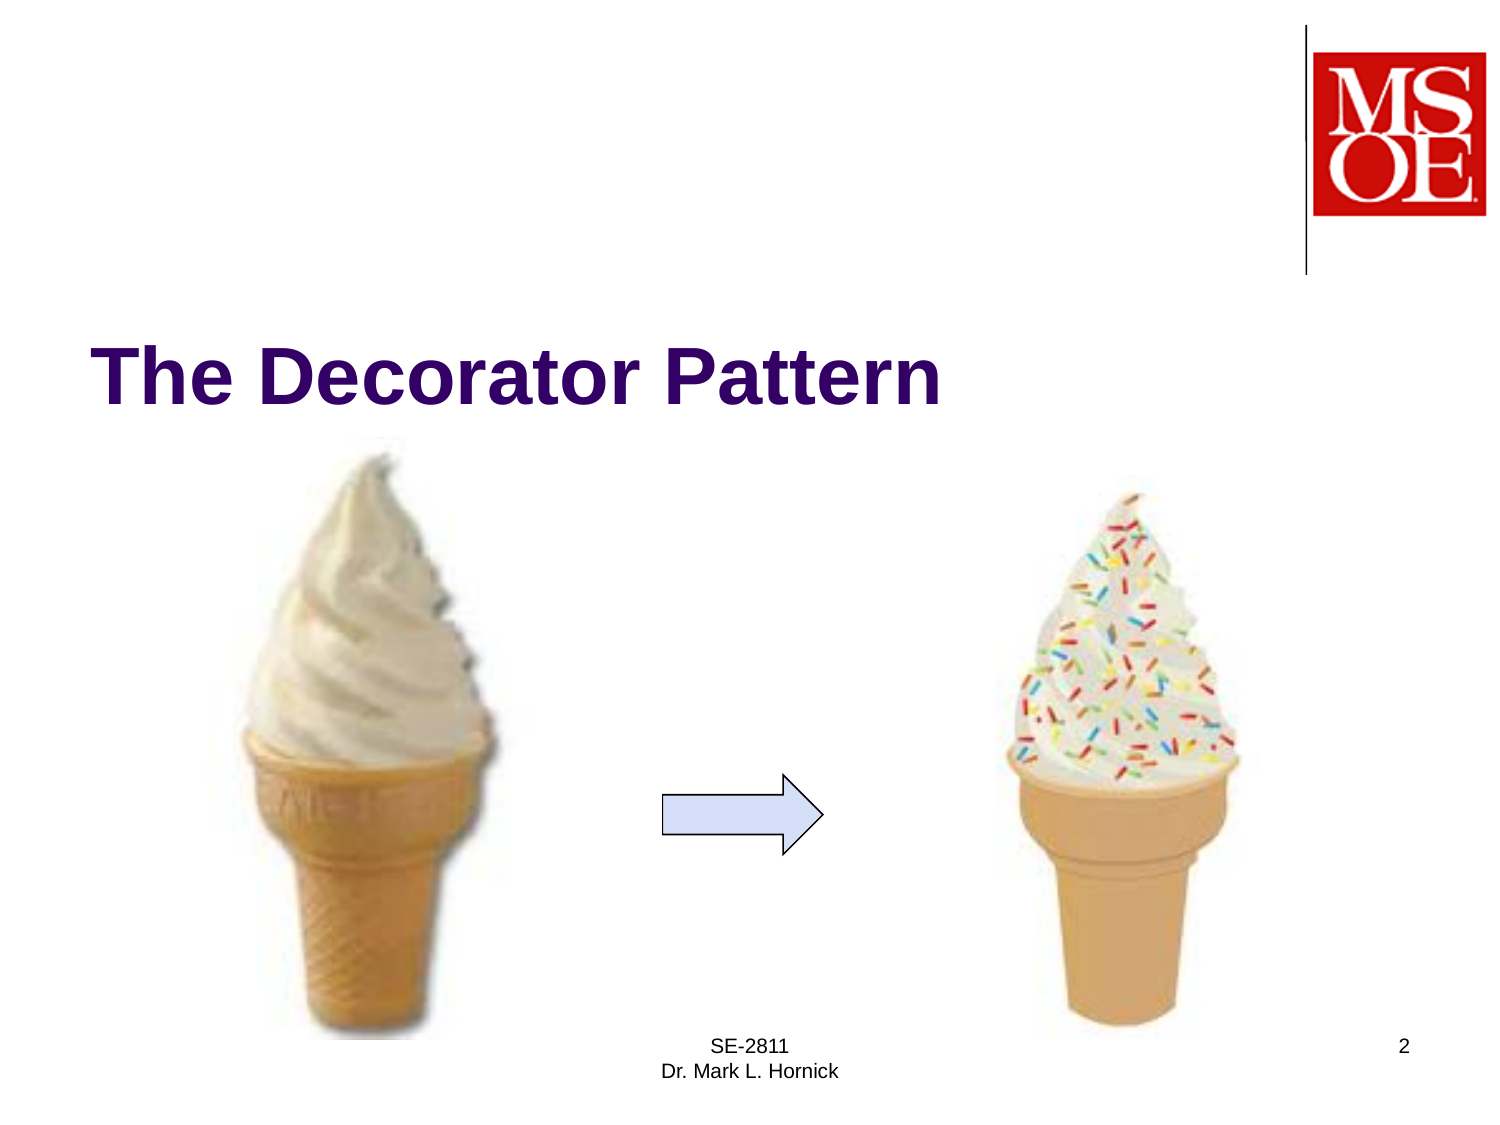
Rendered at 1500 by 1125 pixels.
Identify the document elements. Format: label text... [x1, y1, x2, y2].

footer SE-2811 Dr. Mark L. Hornick [512, 1024, 988, 1101]
picture [1312, 37, 1488, 232]
picture [837, 474, 1388, 1053]
title The Decorator Pattern [74, 187, 1351, 429]
picture [62, 437, 663, 1041]
slide_number 2 [1074, 1024, 1426, 1101]
text_box [667, 774, 823, 855]
